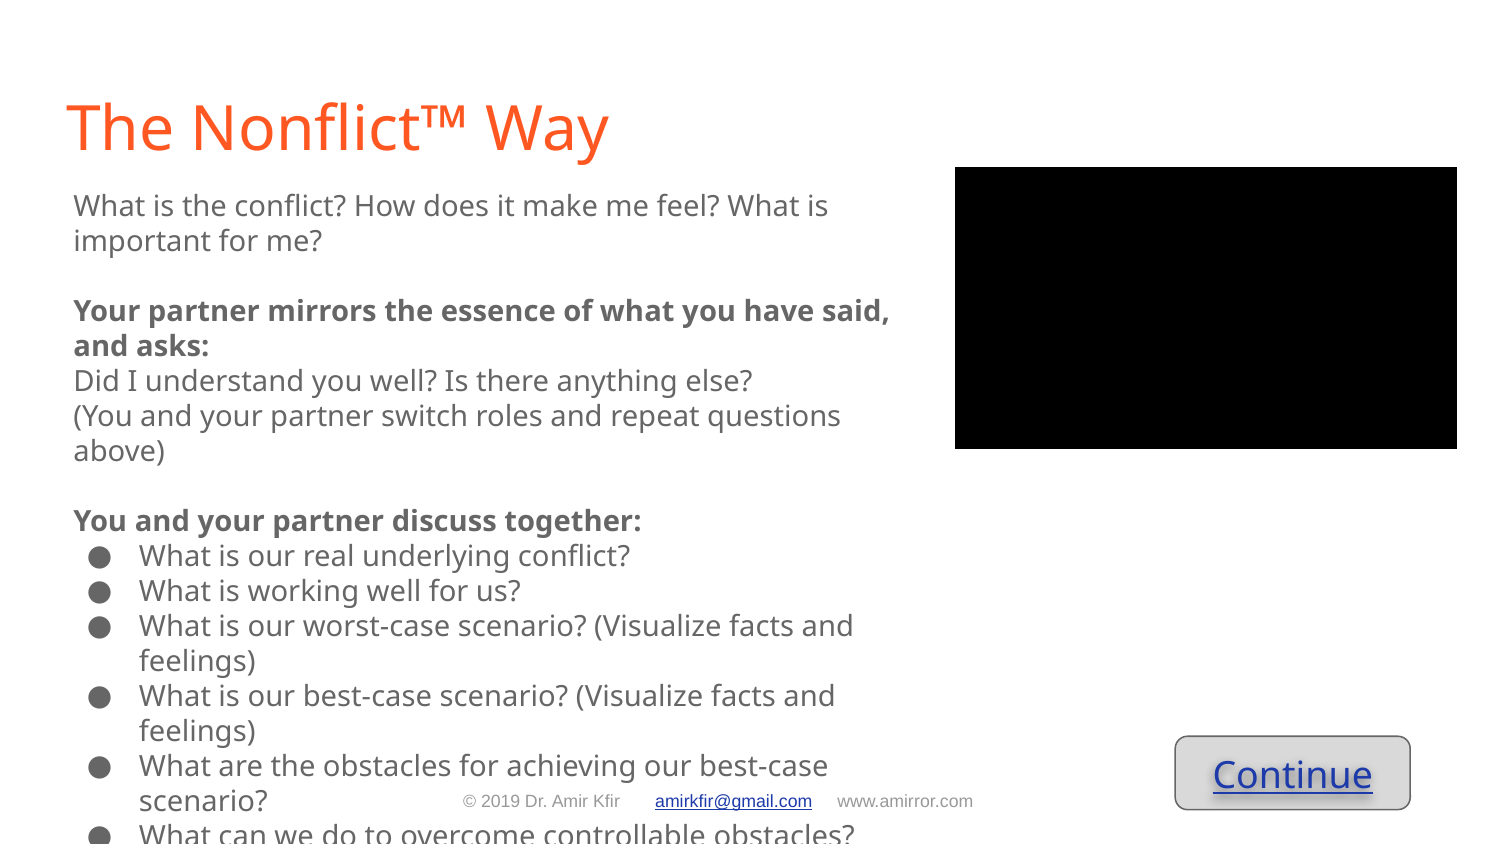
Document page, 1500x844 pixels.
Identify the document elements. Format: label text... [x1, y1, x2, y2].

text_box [954, 166, 1458, 450]
text_box [1175, 736, 1411, 810]
text_box Continue [1193, 736, 1392, 797]
list What is the conflict? How does it make me feel? What is important for me?​ Your partner mirrors the essence of what you have said, and asks:​ Did I understand you well? Is there anything else?​ (You and your partner switch roles and repeat questions above)​ You and your partner discuss together:​ What is our real underlying conflict​? What is working well for us​? What is our worst-case scenario? (Visualize facts and feelings)​ What is our best-case scenario? (Visualize facts and feelings)​ What are the obstacles for achieving our best-case scenario?​ What can we do to overcome controllable obstacles? (Who, What, When?​) [58, 172, 943, 771]
title The Nonflict™ Way [51, 72, 1449, 167]
